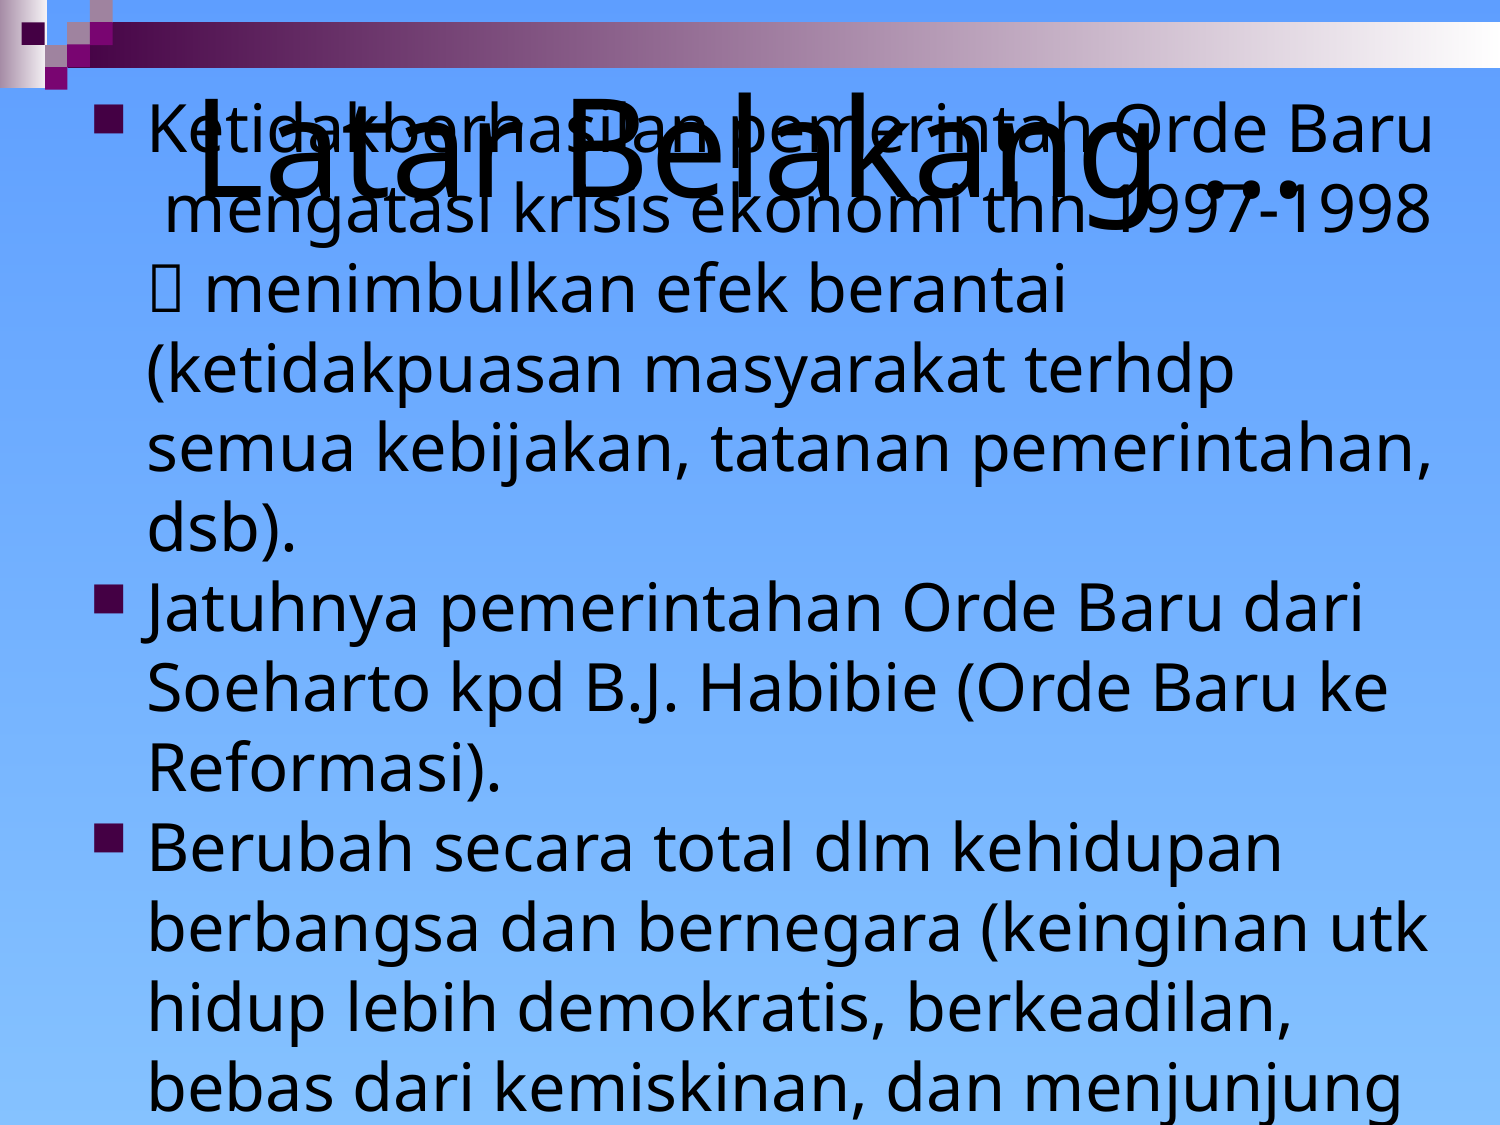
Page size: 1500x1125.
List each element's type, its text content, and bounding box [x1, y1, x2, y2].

title Latar Belakang ... [74, 74, 1426, 196]
list Ketidakberhasilan pemerintah Orde Baru mengatasi krisis ekonomi thn 1997-1998  menimbulkan efek berantai (ketidakpuasan masyarakat terhdp semua kebijakan, tatanan pemerintahan, dsb). Jatuhnya pemerintahan Orde Baru dari Soeharto kpd B.J. Habibie (Orde Baru ke Reformasi). Berubah secara total dlm kehidupan berbangsa dan bernegara (keinginan utk hidup lebih demokratis, berkeadilan, bebas dari kemiskinan, dan menjunjung tinggi nilai-nilai kemanusiaan dan HAM. [74, 196, 1454, 1095]
